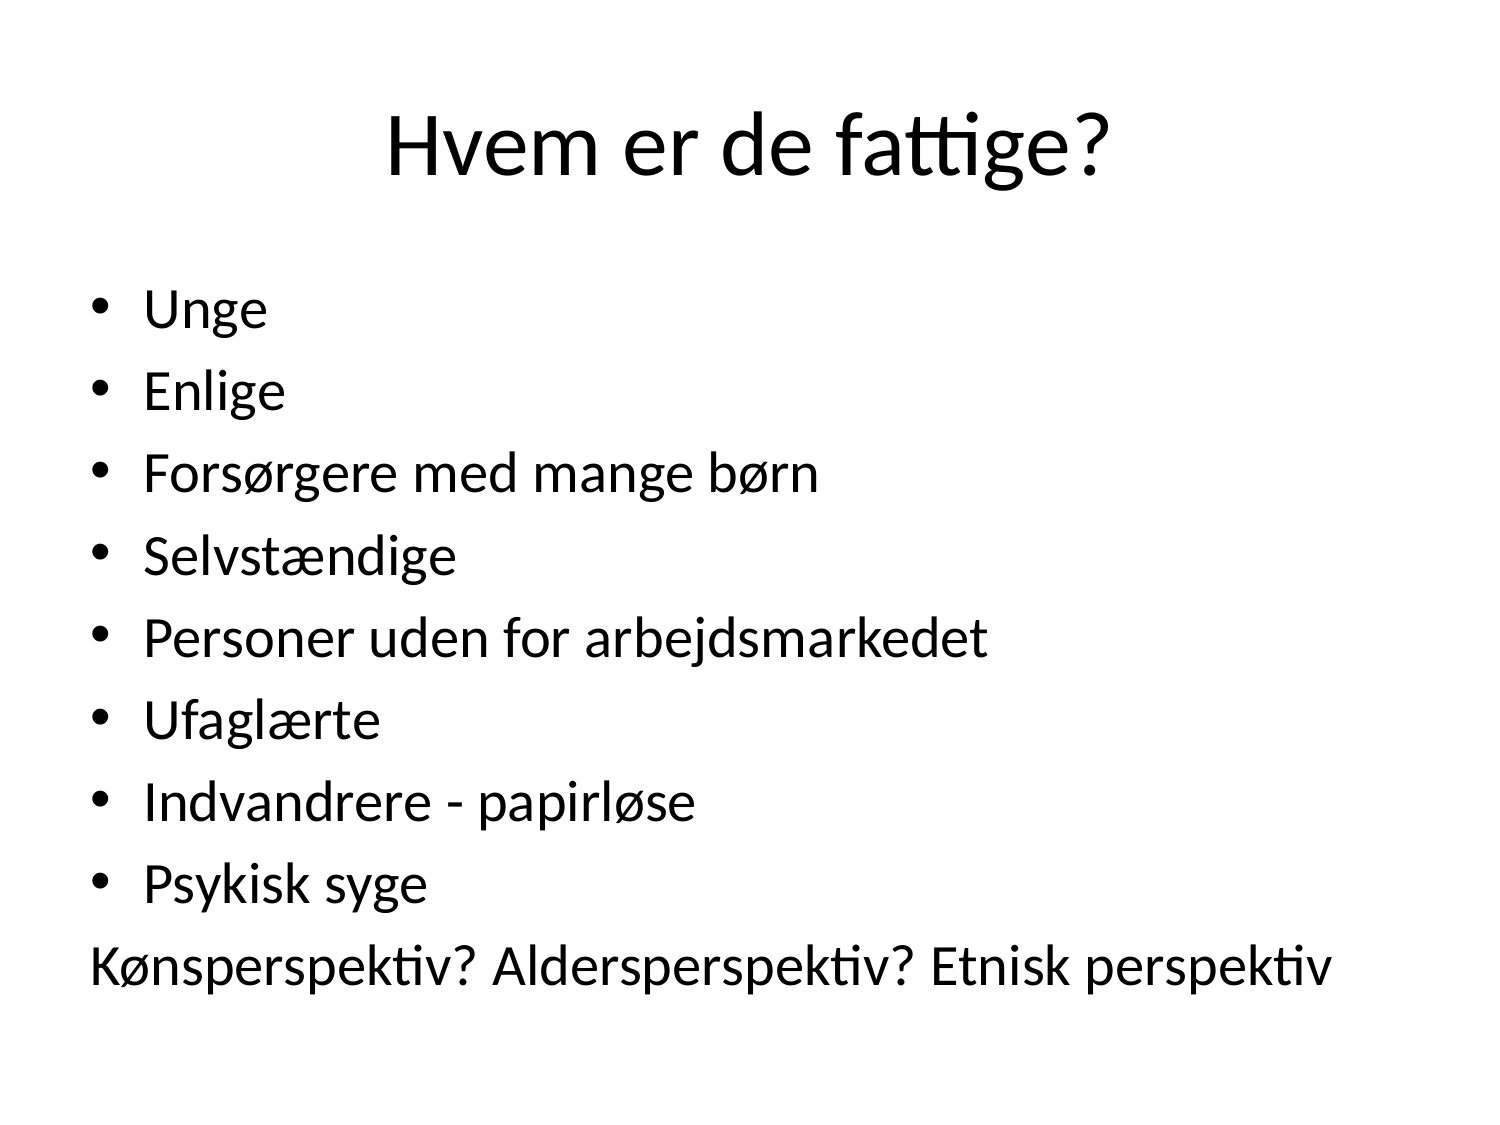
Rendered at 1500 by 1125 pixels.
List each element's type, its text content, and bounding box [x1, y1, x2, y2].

list Unge Enlige Forsørgere med mange børn Selvstændige Personer uden for arbejdsmarkedet Ufaglærte Indvandrere - papirløse Psykisk syge Kønsperspektiv? Aldersperspektiv? Etnisk perspektiv [75, 262, 1425, 1005]
title Hvem er de fattige? [75, 45, 1425, 233]
